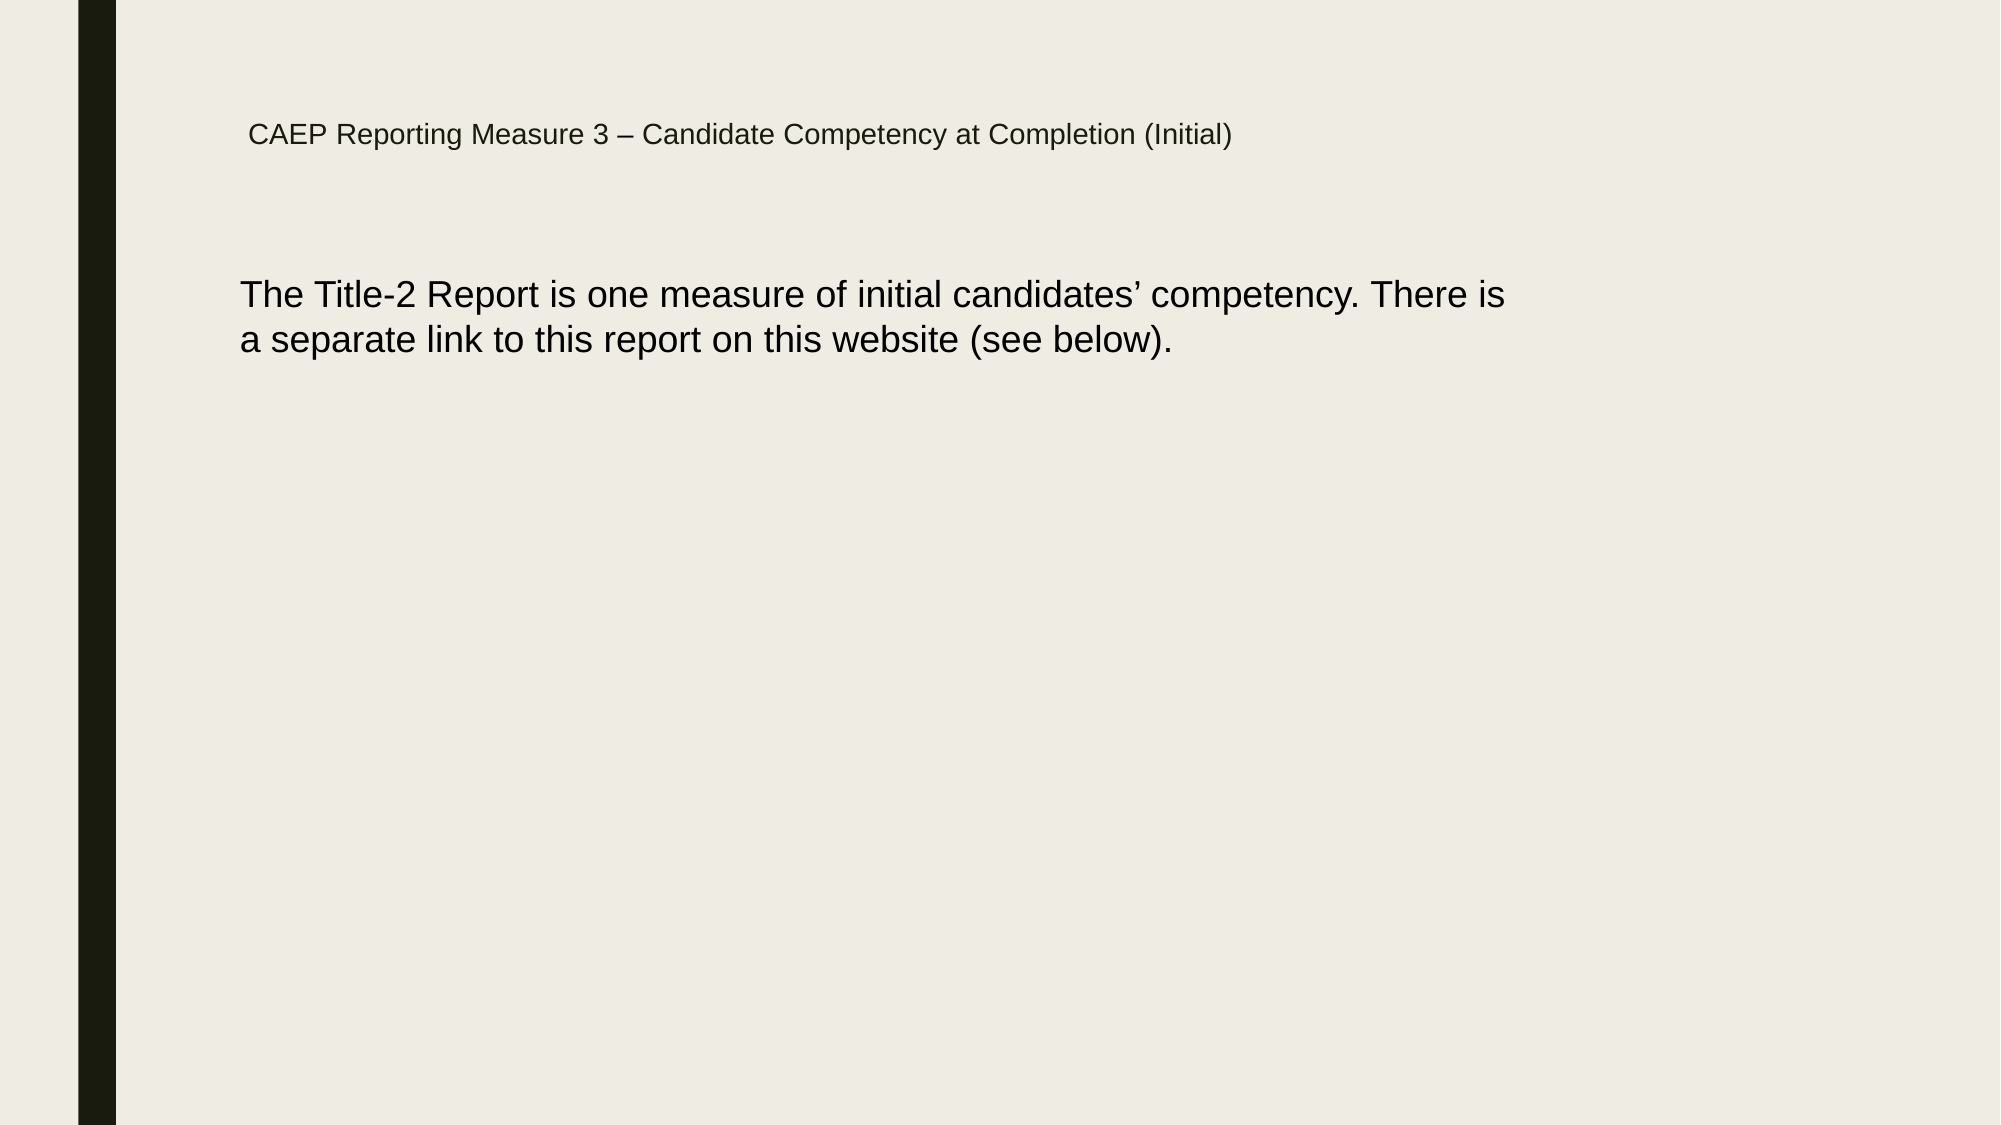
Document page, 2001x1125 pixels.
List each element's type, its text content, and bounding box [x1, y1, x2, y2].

text_box The Title-2 Report is one measure of initial candidates’ competency. There is a separate link to this report on this website (see below). [225, 262, 1550, 368]
text_box CAEP Reporting Measure 3 – Candidate Competency at Completion (Initial) [231, 113, 1767, 209]
